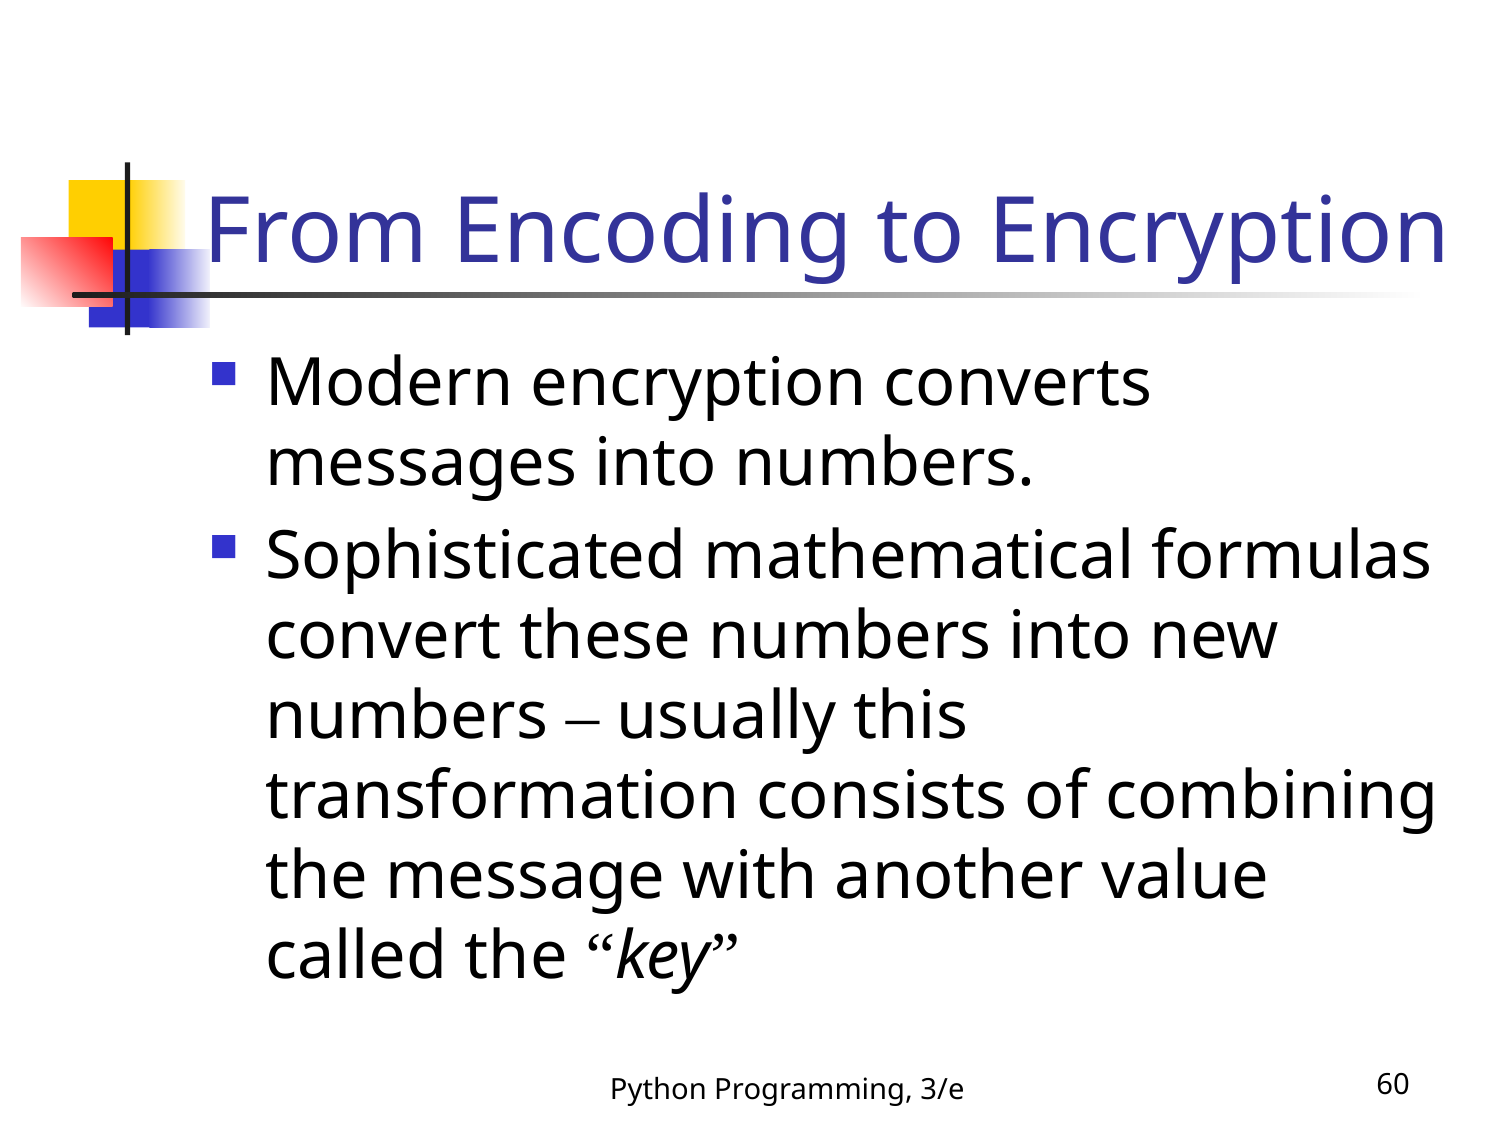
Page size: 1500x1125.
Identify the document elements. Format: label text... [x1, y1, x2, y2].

footer Python Programming, 3/e [549, 1037, 1026, 1113]
slide_number 60 [1112, 1037, 1426, 1113]
list Modern encryption converts messages into numbers. Sophisticated mathematical formulas convert these numbers into new numbers – usually this transformation consists of combining the message with another value called the “key” [193, 331, 1469, 1006]
title From Encoding to Encryption [188, 101, 1468, 289]
